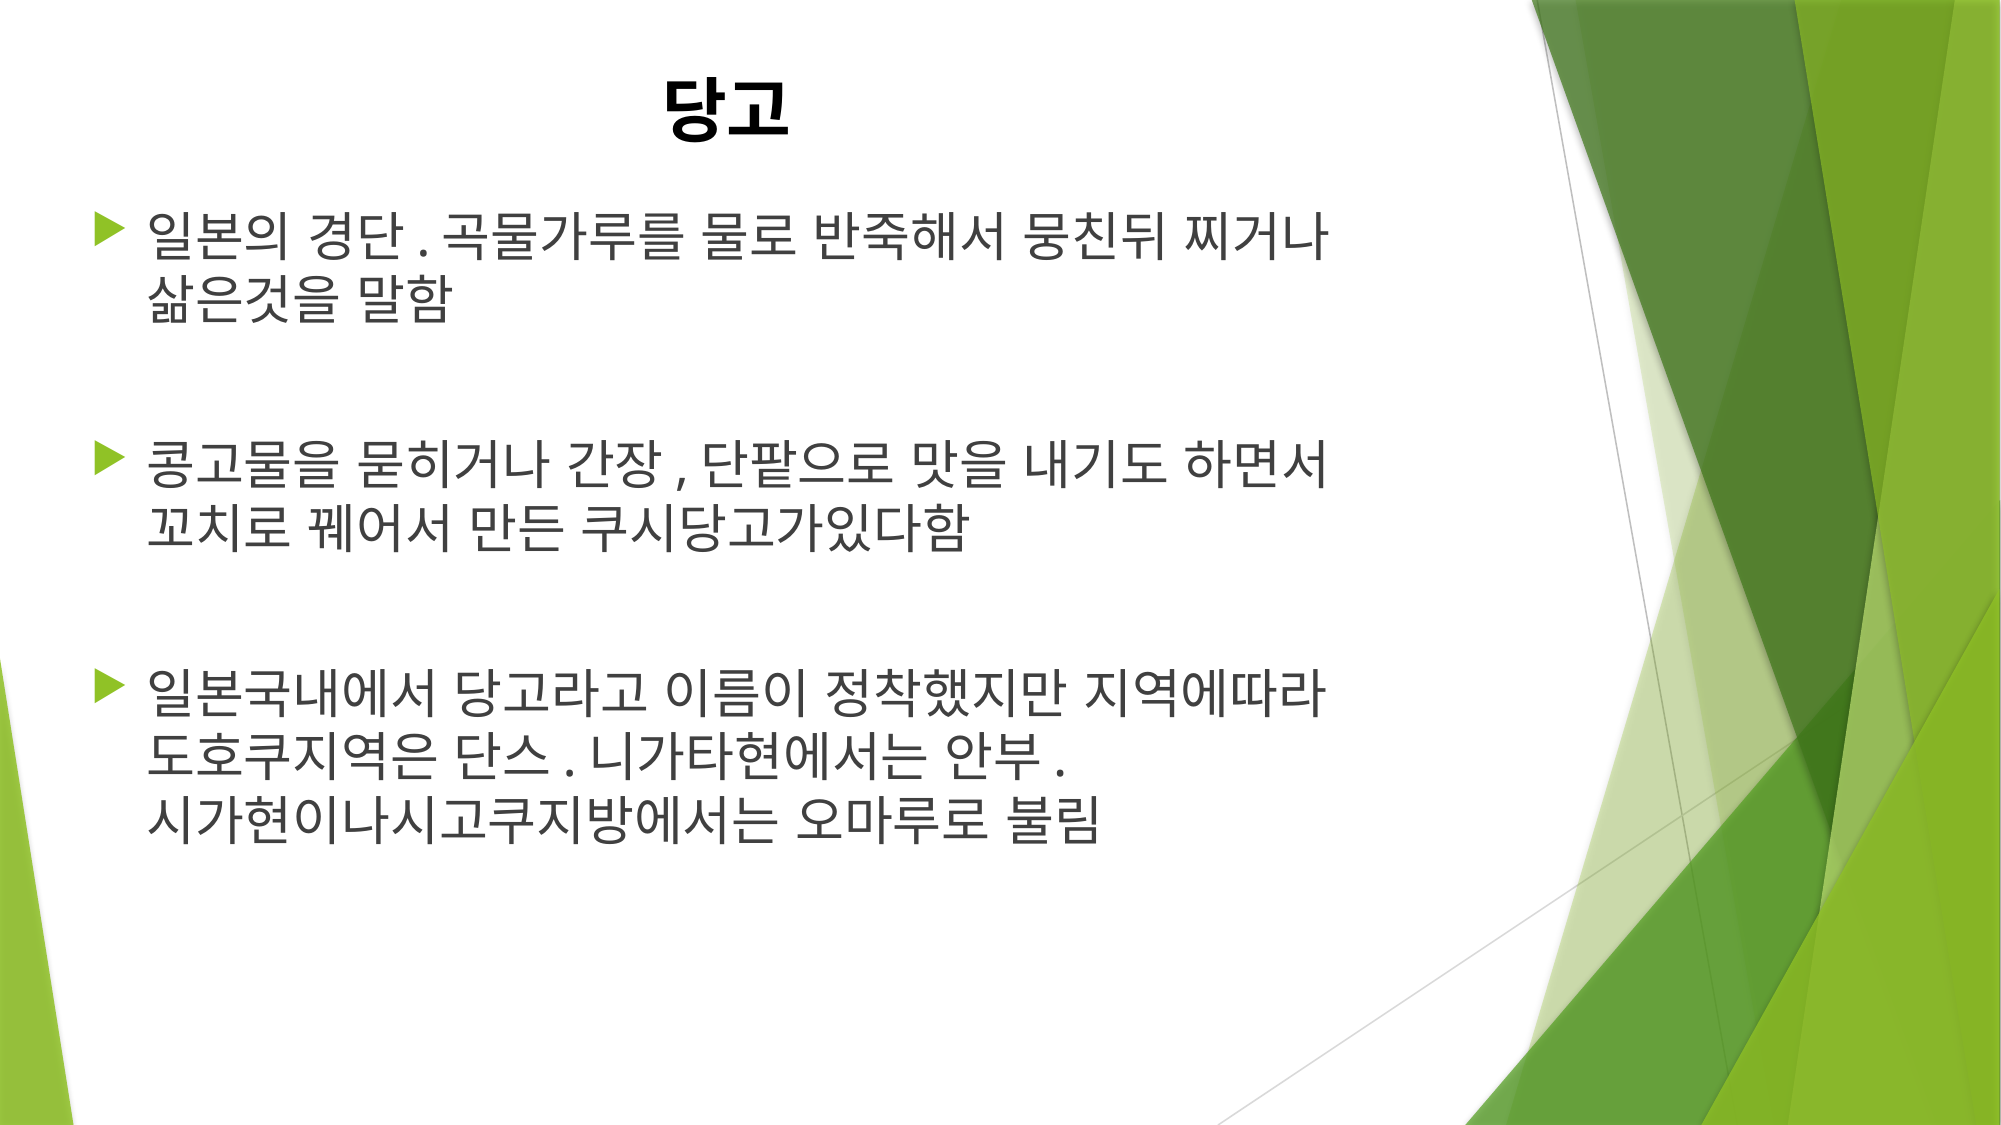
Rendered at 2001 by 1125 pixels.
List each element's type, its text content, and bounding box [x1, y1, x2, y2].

title 당고 [647, 58, 820, 159]
list 일본의 경단.곡물가루를 물로 반죽해서 뭉친뒤 찌거나 삶은것을 말함 콩고물을 묻히거나 간장,단팥으로 맛을 내기도 하면서 꼬치로 꿰어서 만든 쿠시당고가있다함 일본국내에서 당고라고 이름이 정착했지만 지역에따라 도호쿠지역은 단스.니가타현에서는 안부.시가현이나시고쿠지방에서는 오마루로 불림 [75, 195, 1487, 859]
